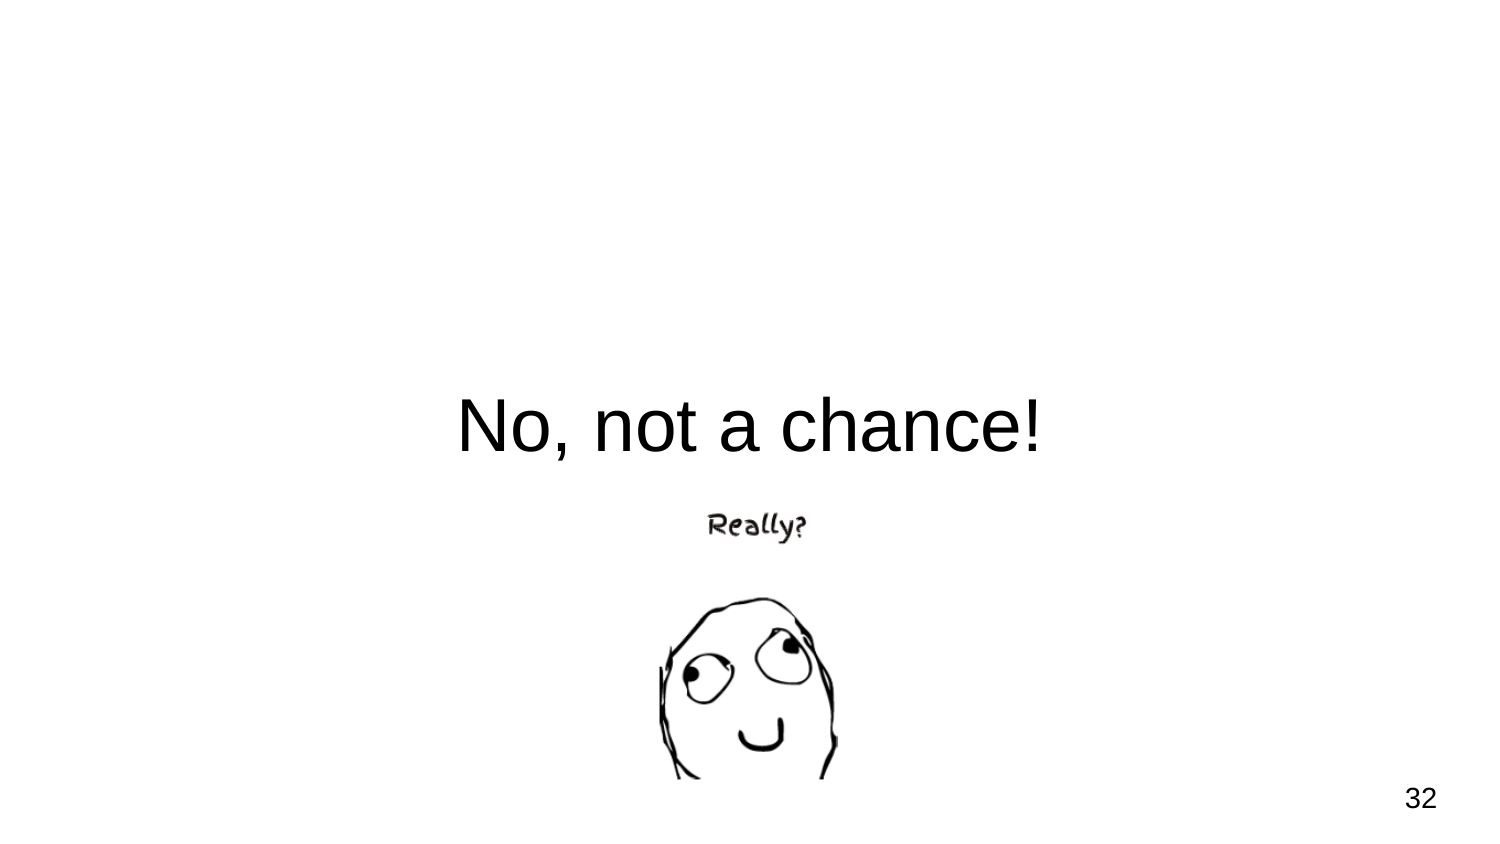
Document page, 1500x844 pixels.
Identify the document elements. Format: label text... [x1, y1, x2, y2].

title No, not a chance! [51, 352, 1449, 491]
picture [606, 505, 894, 804]
slide_number ‹#› [1389, 764, 1480, 830]
